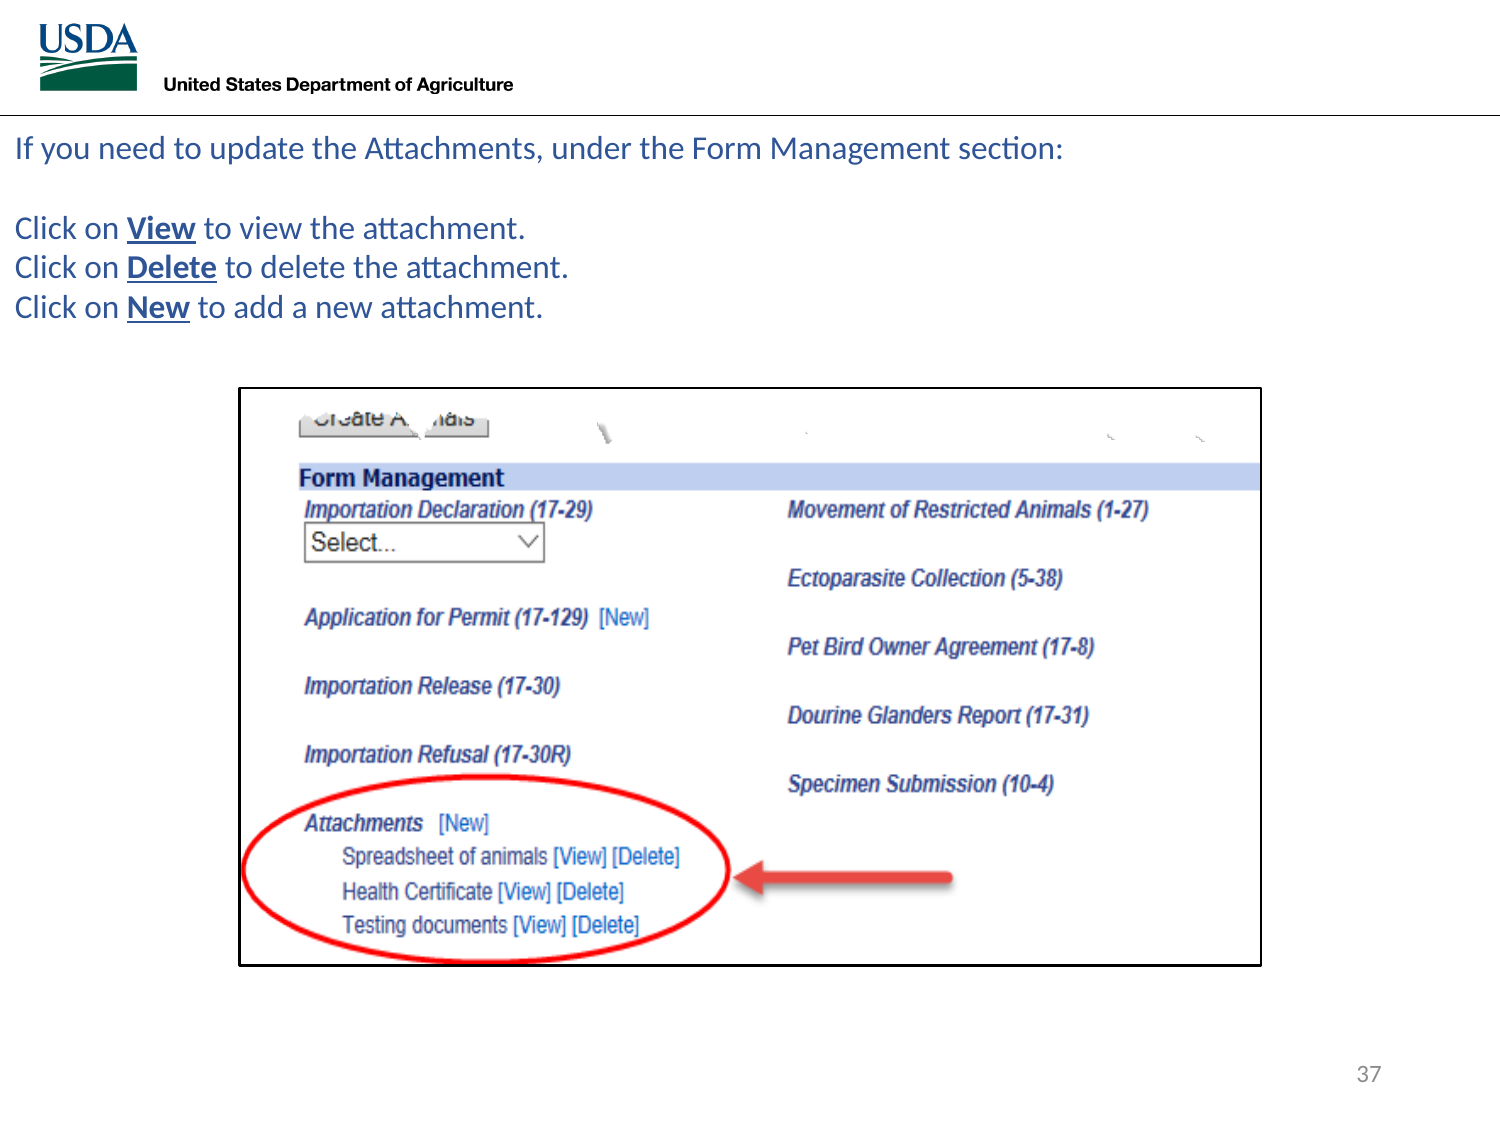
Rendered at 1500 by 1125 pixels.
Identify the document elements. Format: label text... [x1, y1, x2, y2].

text_box If you need to update the Attachments, under the Form Management section: Click on View to view the attachment. Click on Delete to delete the attachment. Click on New to add a new attachment. [0, 118, 1500, 413]
slide_number 37 [1059, 1042, 1397, 1103]
picture [38, 22, 513, 94]
picture [240, 389, 1261, 965]
